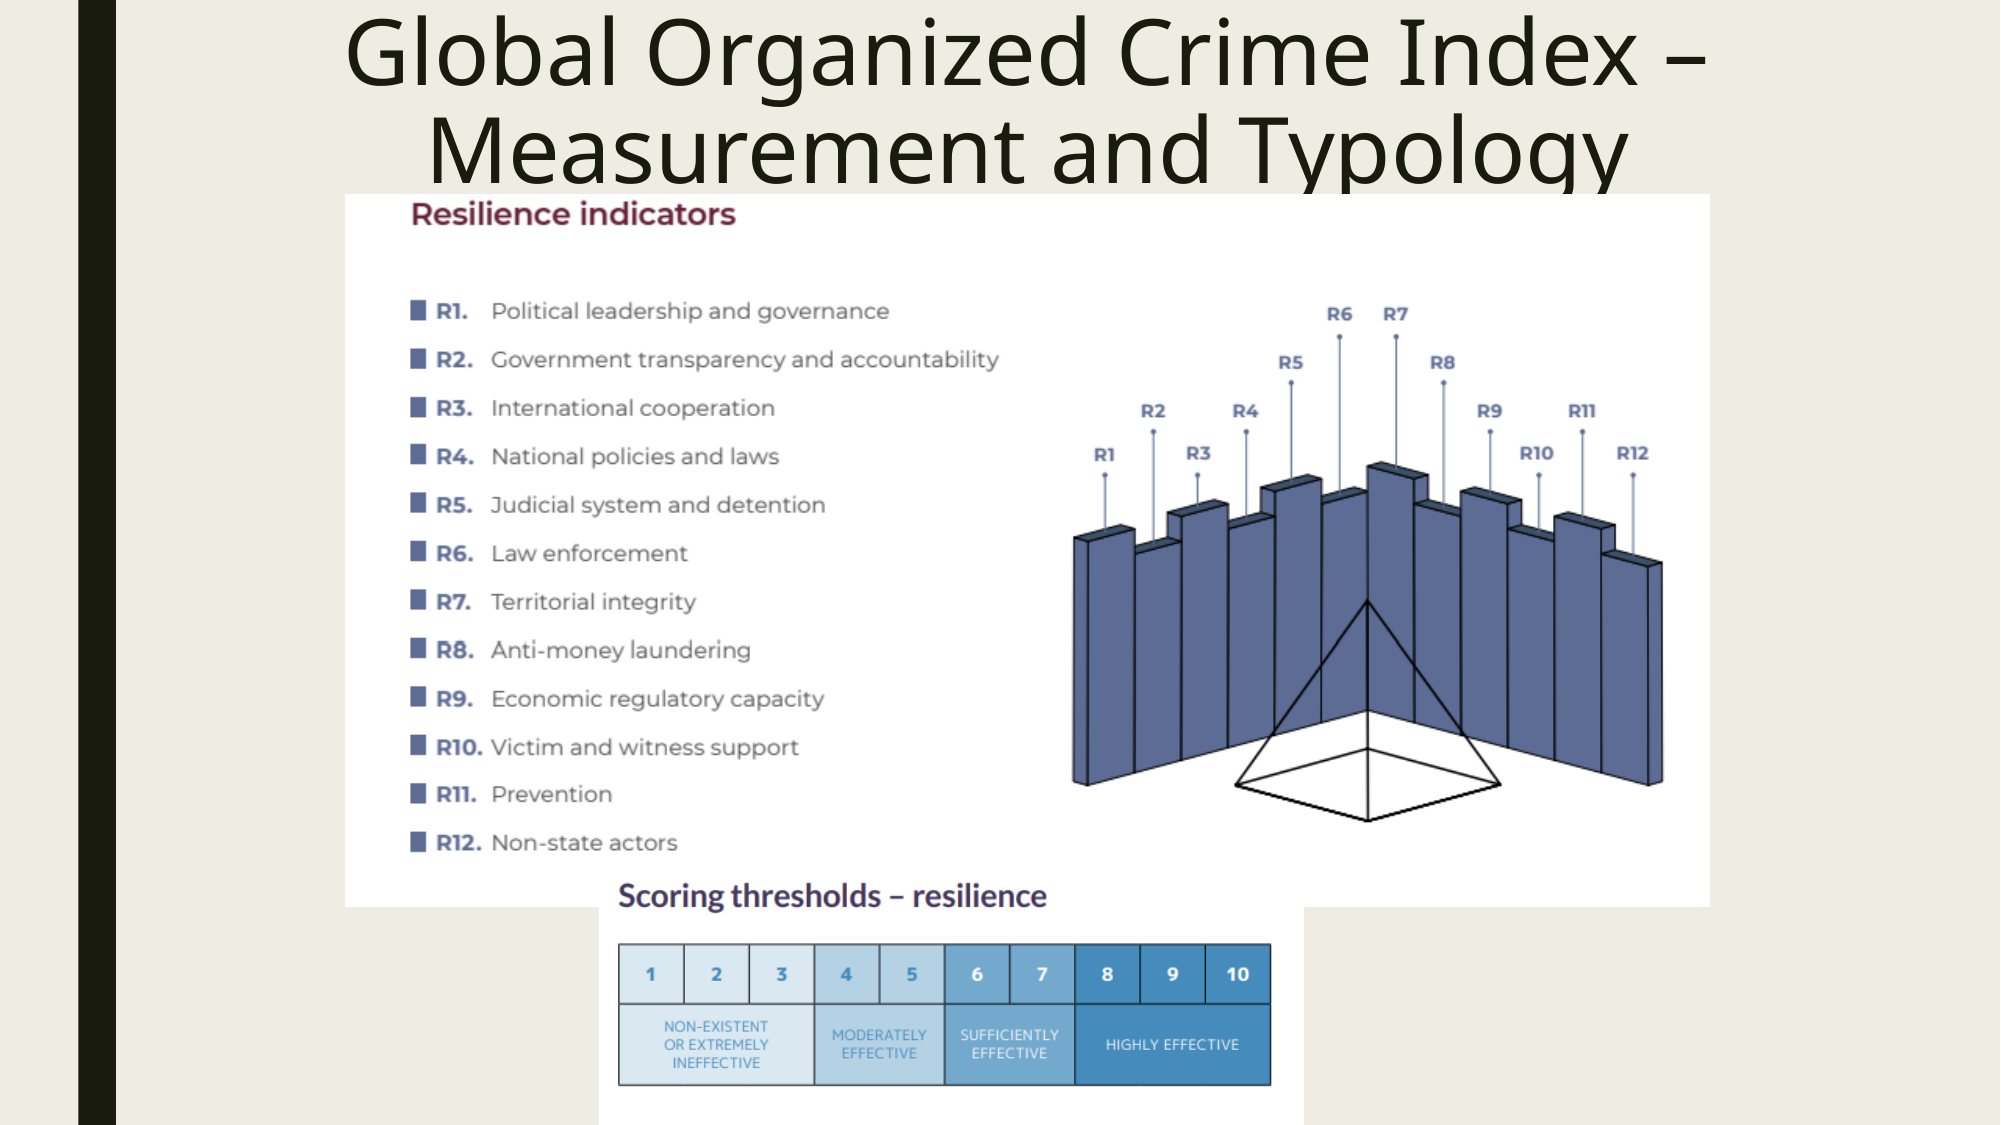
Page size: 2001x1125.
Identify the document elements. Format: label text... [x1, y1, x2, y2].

picture [345, 194, 1710, 1125]
title Global Organized Crime Index – Measurement and Typology [240, 0, 1815, 244]
